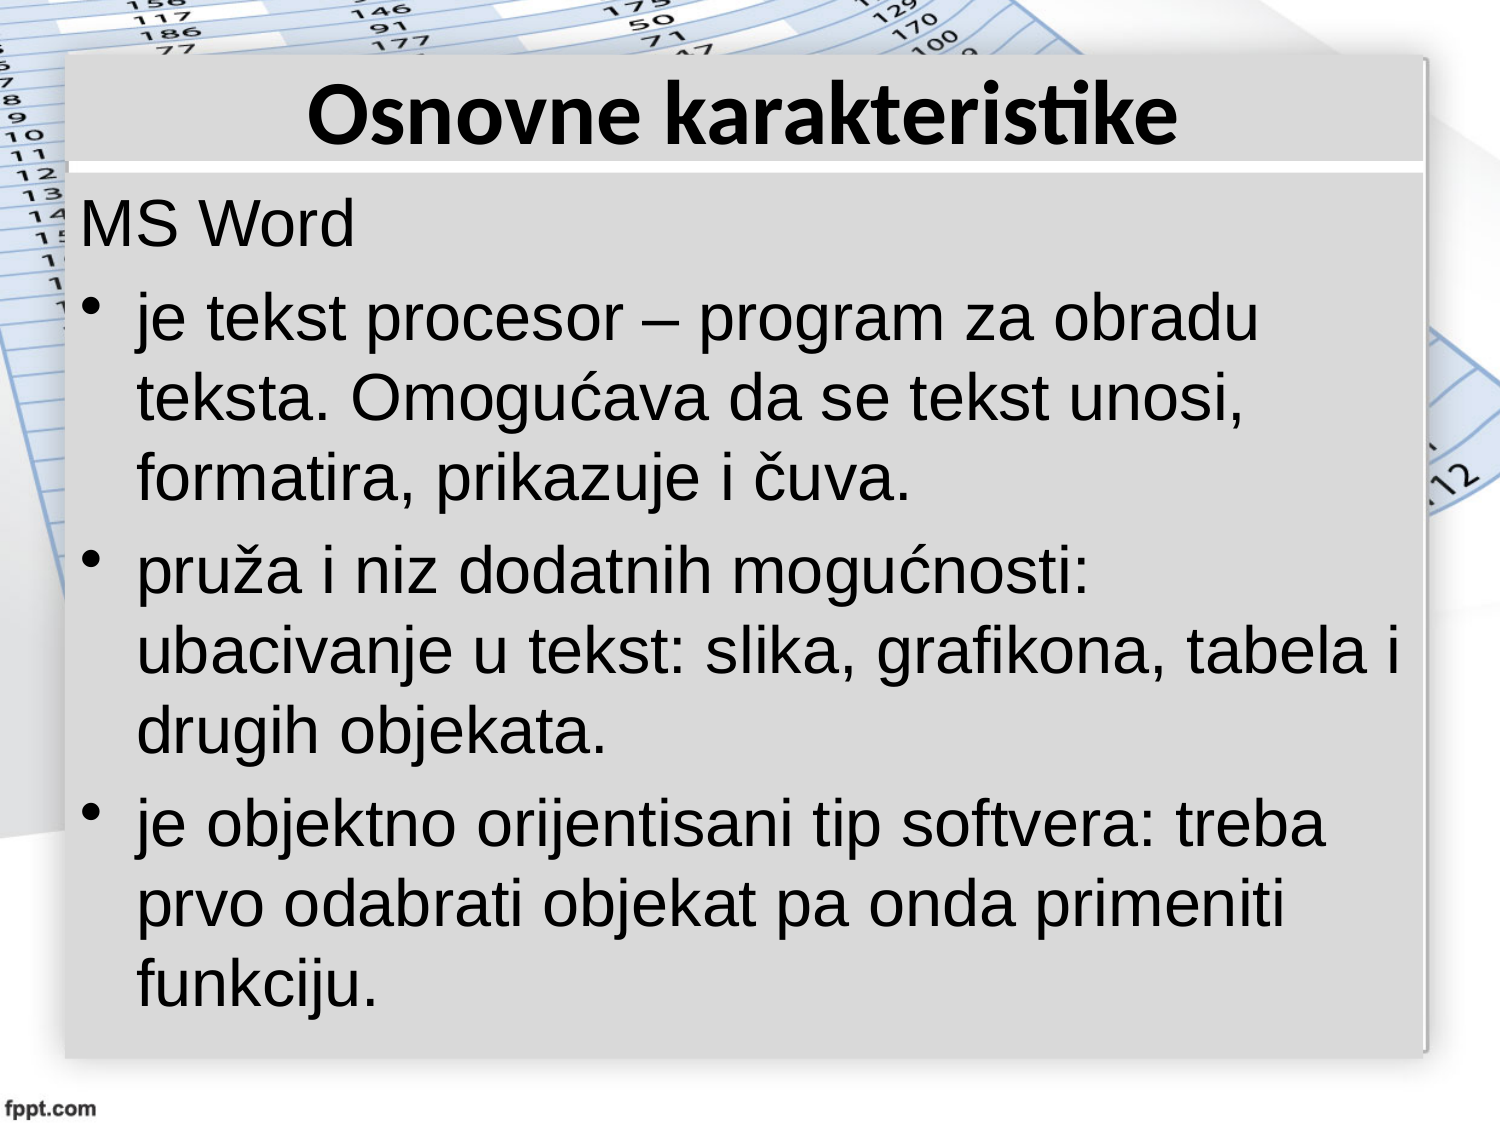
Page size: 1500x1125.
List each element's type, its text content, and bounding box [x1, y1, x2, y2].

picture [0, 0, 1500, 1125]
title Osnovne karakteristike [64, 54, 1424, 161]
list MS Word je tekst procesor – program za obradu teksta. Omogućava da se tekst unosi, formatira, prikazuje i čuva. pruža i niz dodatnih mogućnosti: ubacivanje u tekst: slika, grafikona, tabela i drugih objekata. je objektno orijentisani tip softvera: treba prvo odabrati objekat pa onda primeniti funkciju. [64, 172, 1424, 1059]
